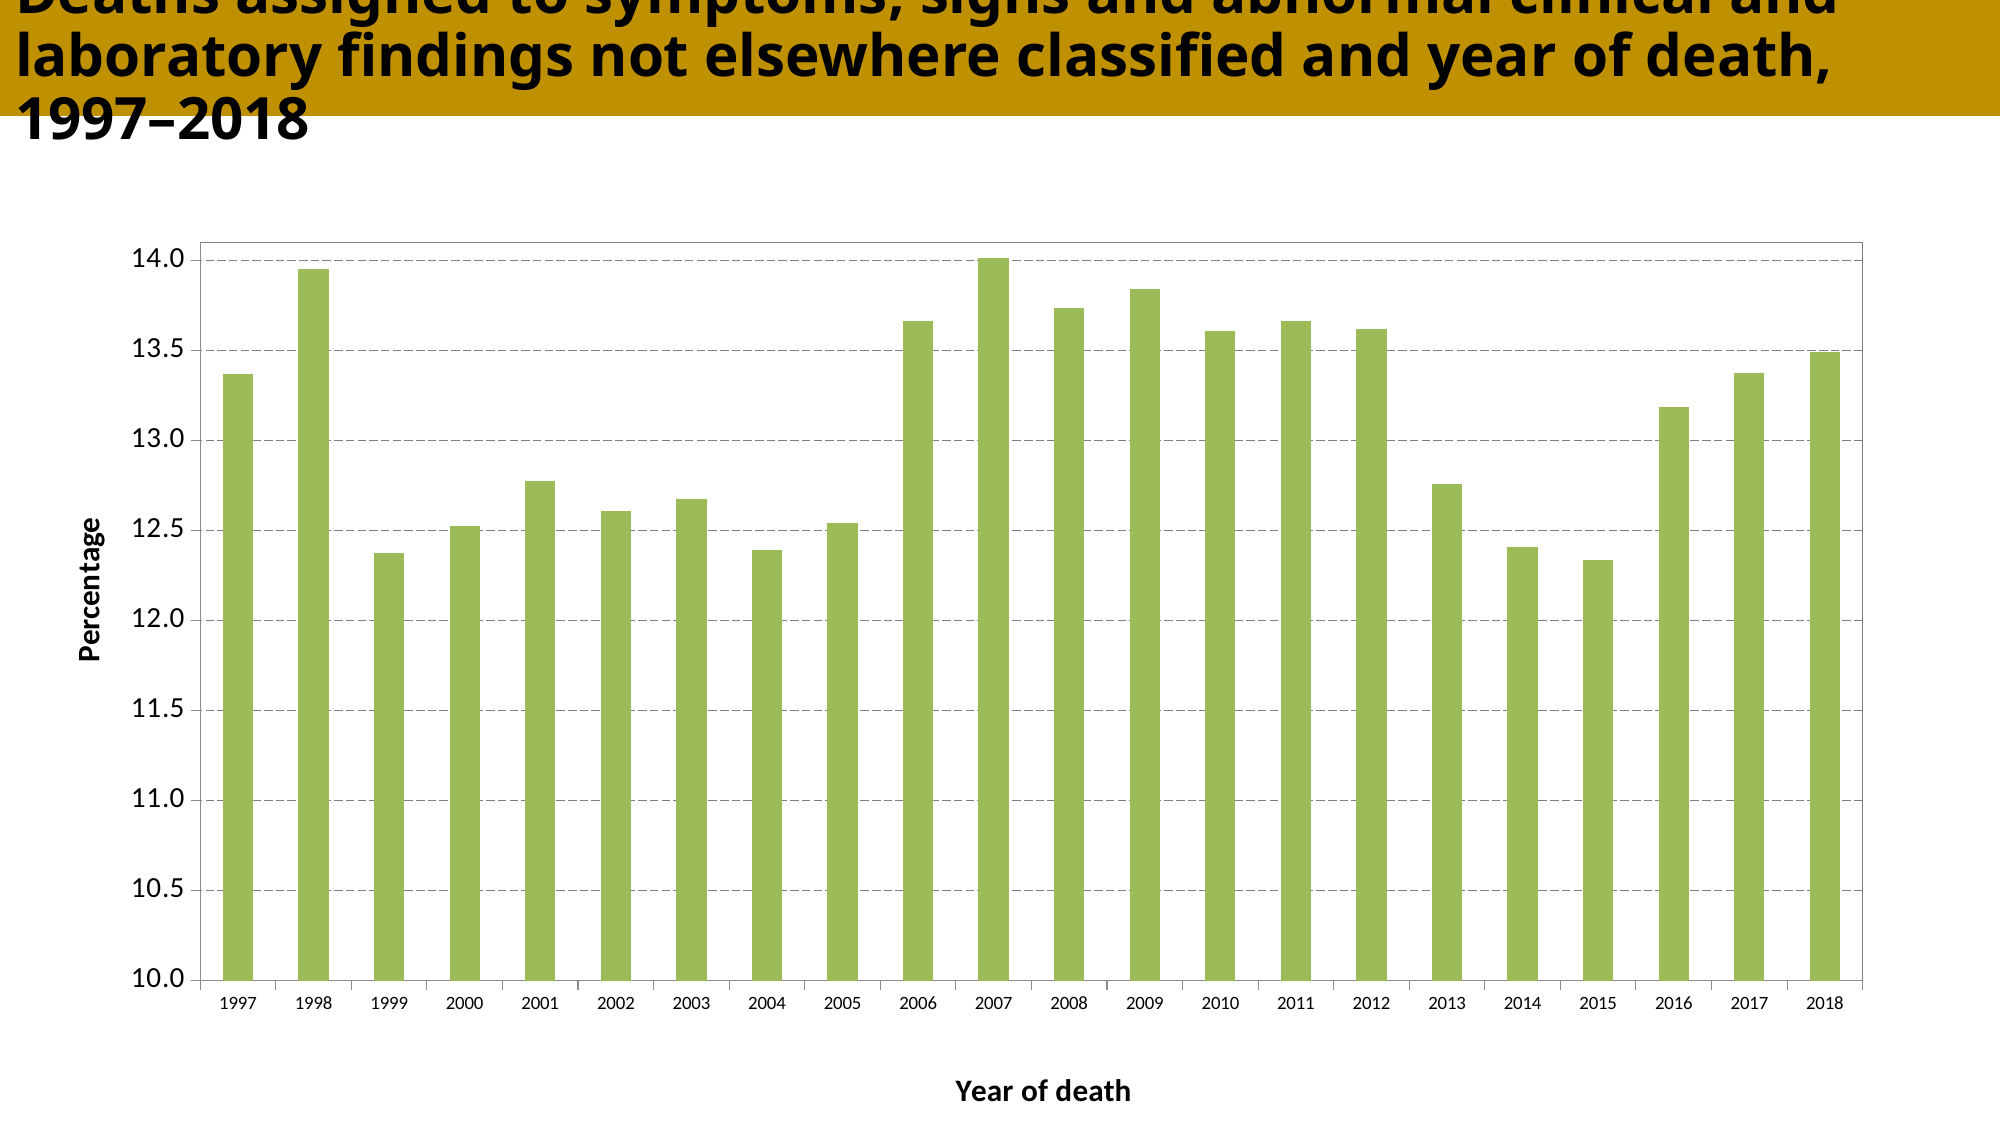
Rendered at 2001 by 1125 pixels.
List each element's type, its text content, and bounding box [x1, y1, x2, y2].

title Deaths assigned to symptoms, signs and abnormal clinical and laboratory findings not elsewhere classified and year of death, 1997–2018 [0, 0, 2000, 116]
chart [30, 162, 1887, 1125]
